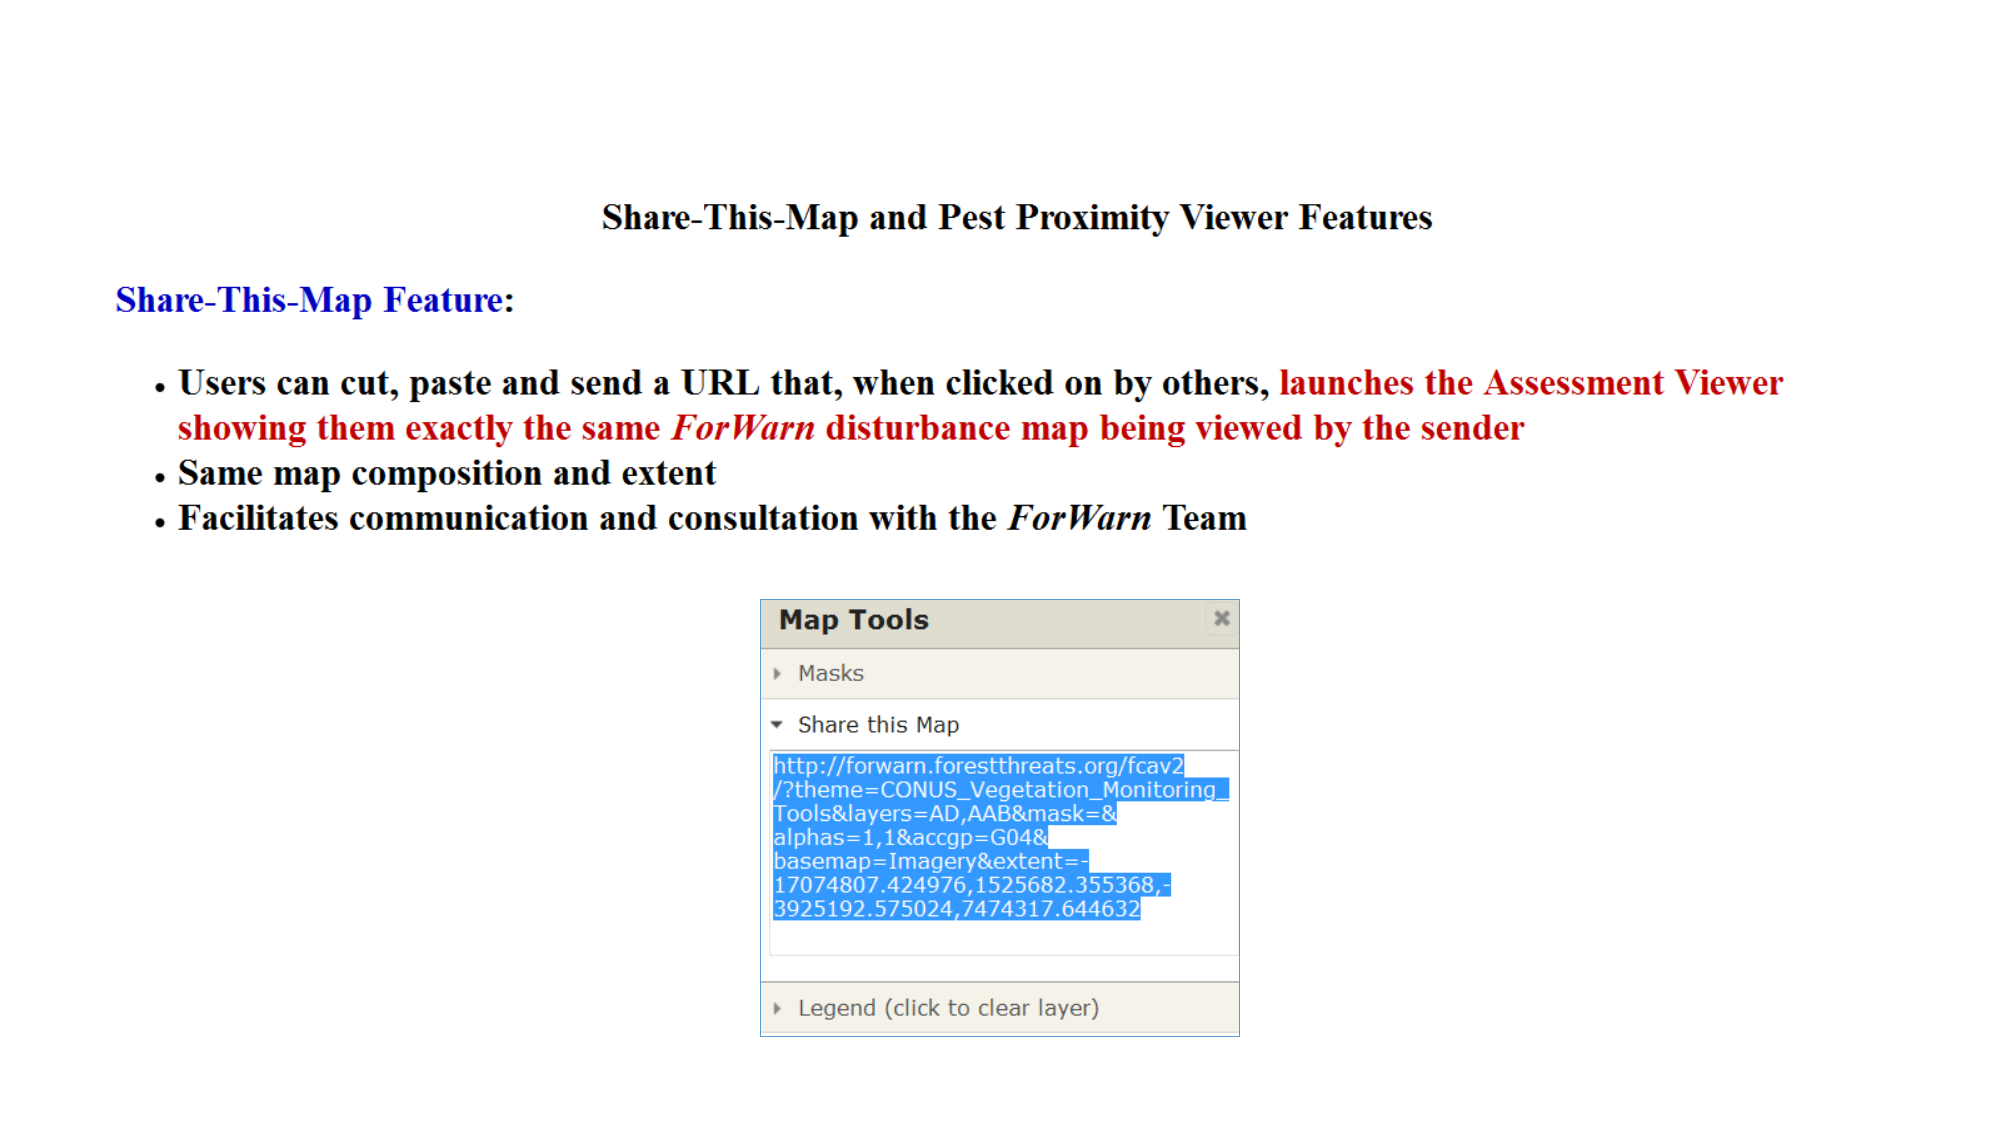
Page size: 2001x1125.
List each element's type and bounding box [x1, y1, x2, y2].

picture [104, 188, 1896, 566]
picture [759, 599, 1240, 1037]
